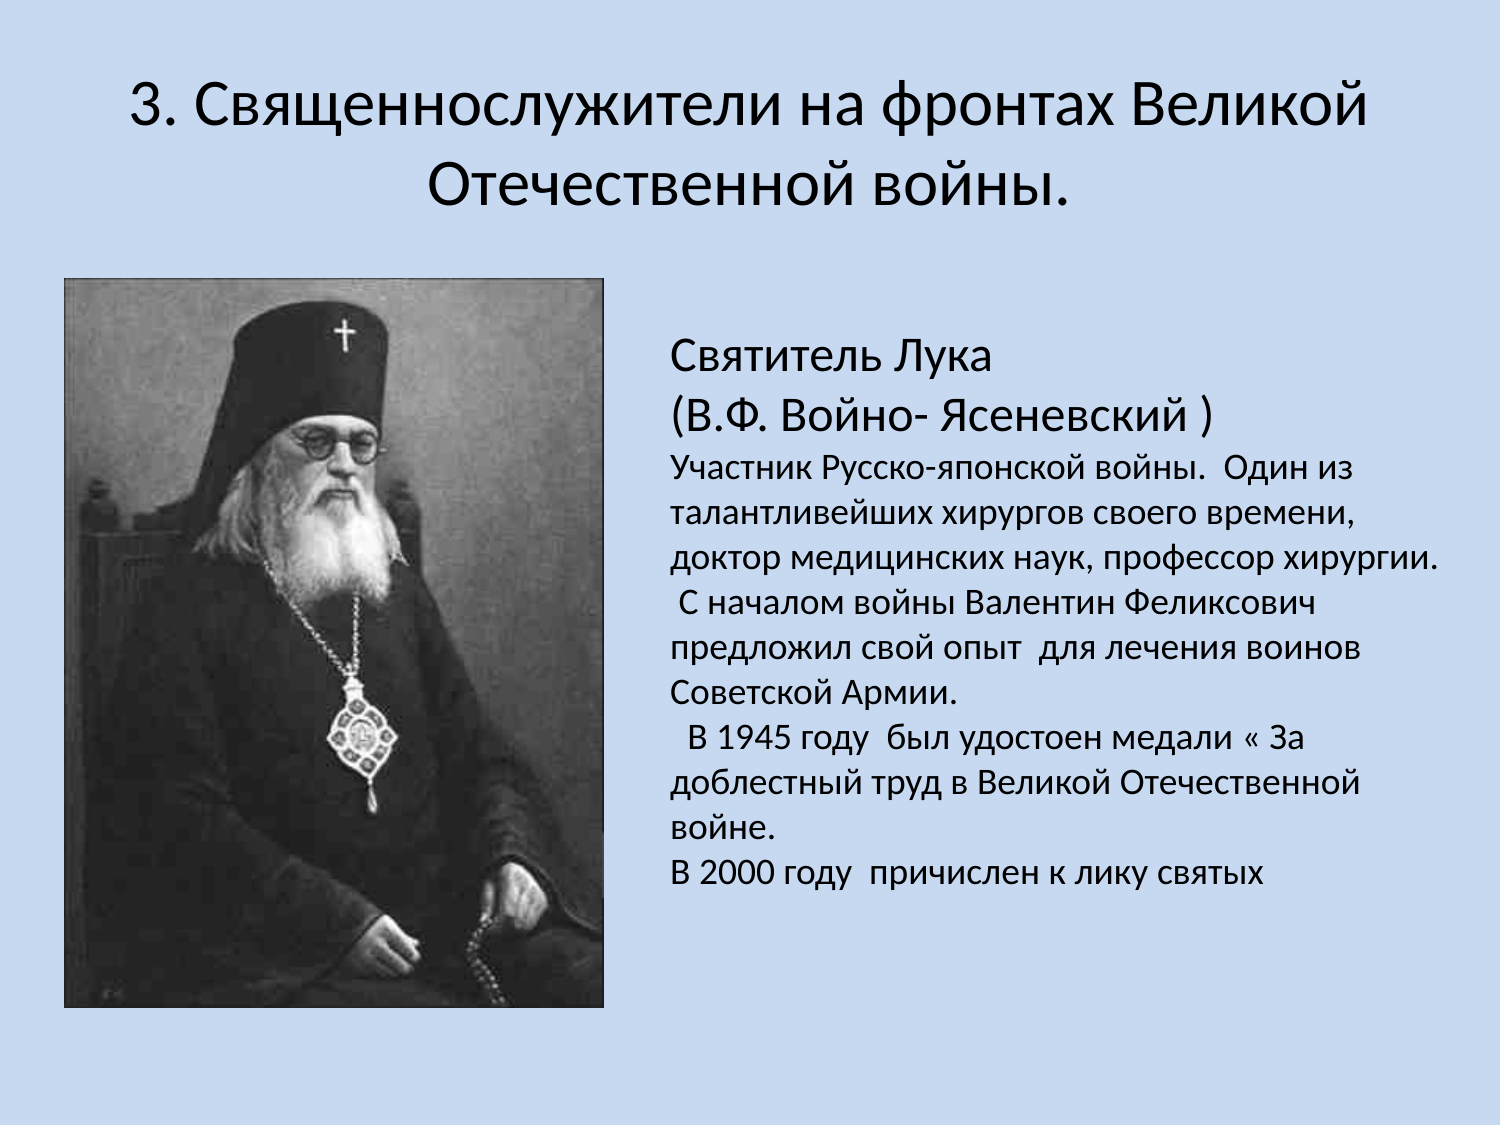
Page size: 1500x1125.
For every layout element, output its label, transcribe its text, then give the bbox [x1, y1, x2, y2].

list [64, 278, 605, 1008]
title 3. Священнослужители на фронтах Великой Отечественной войны. [75, 45, 1425, 233]
text_box Святитель Лука (В.Ф. Войно- Ясеневский ) Участник Русско-японской войны. Один из талантливейших хирургов своего времени, доктор медицинских наук, профессор хирургии. С началом войны Валентин Феликсович предложил свой опыт для лечения воинов Советской Армии. В 1945 году был удостоен медали « За доблестный труд в Великой Отечественной войне. В 2000 году причислен к лику святых [655, 314, 1459, 900]
